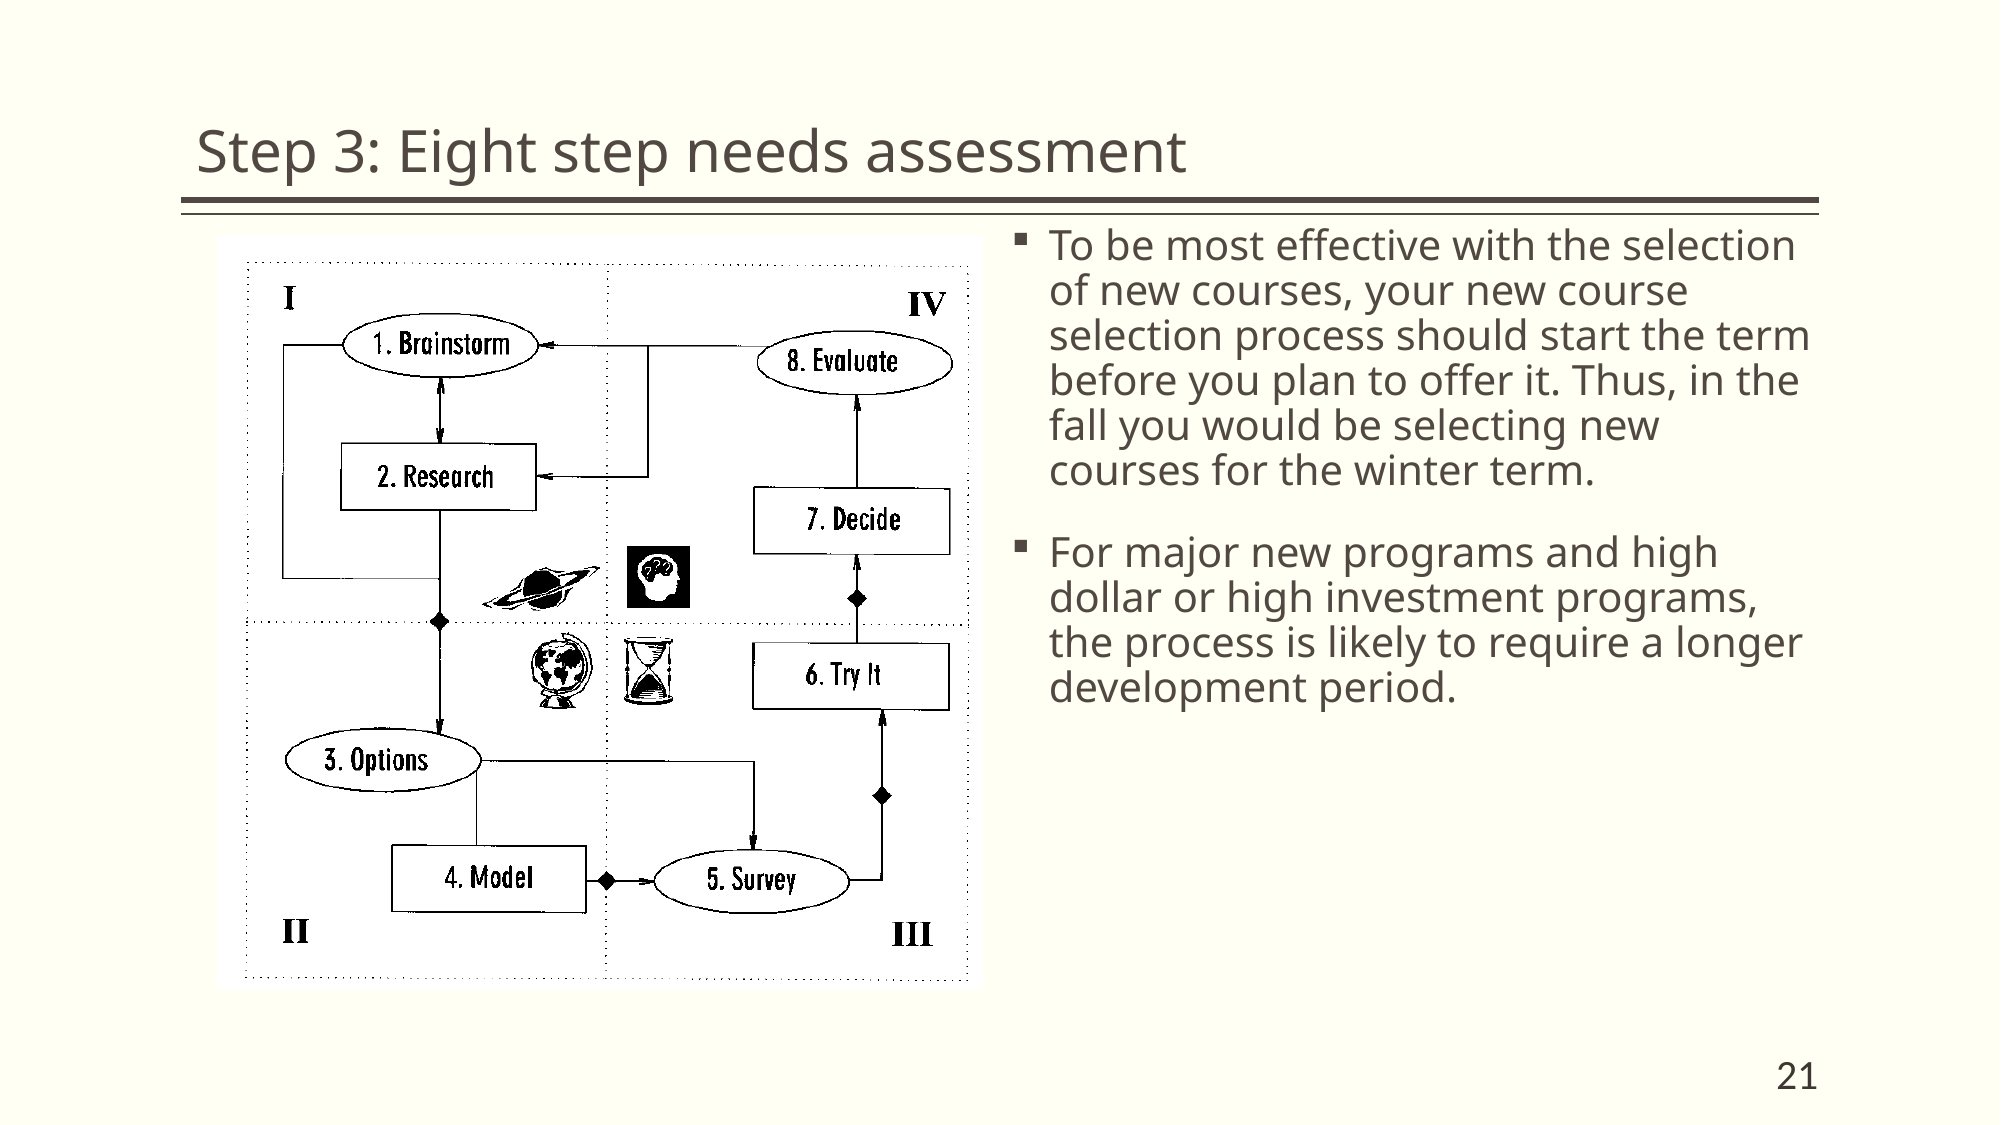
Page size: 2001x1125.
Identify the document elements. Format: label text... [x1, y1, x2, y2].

title Step 3: Eight step needs assessment [181, 12, 1819, 193]
picture [216, 235, 984, 990]
slide_number 21 [1518, 1042, 1819, 1103]
list To be most effective with the selection of new courses, your new course selection process should start the term before you plan to offer it. Thus, in the fall you would be selecting new courses for the winter term. For major new programs and high dollar or high investment programs, the process is likely to require a longer development period. [1011, 216, 1819, 1073]
